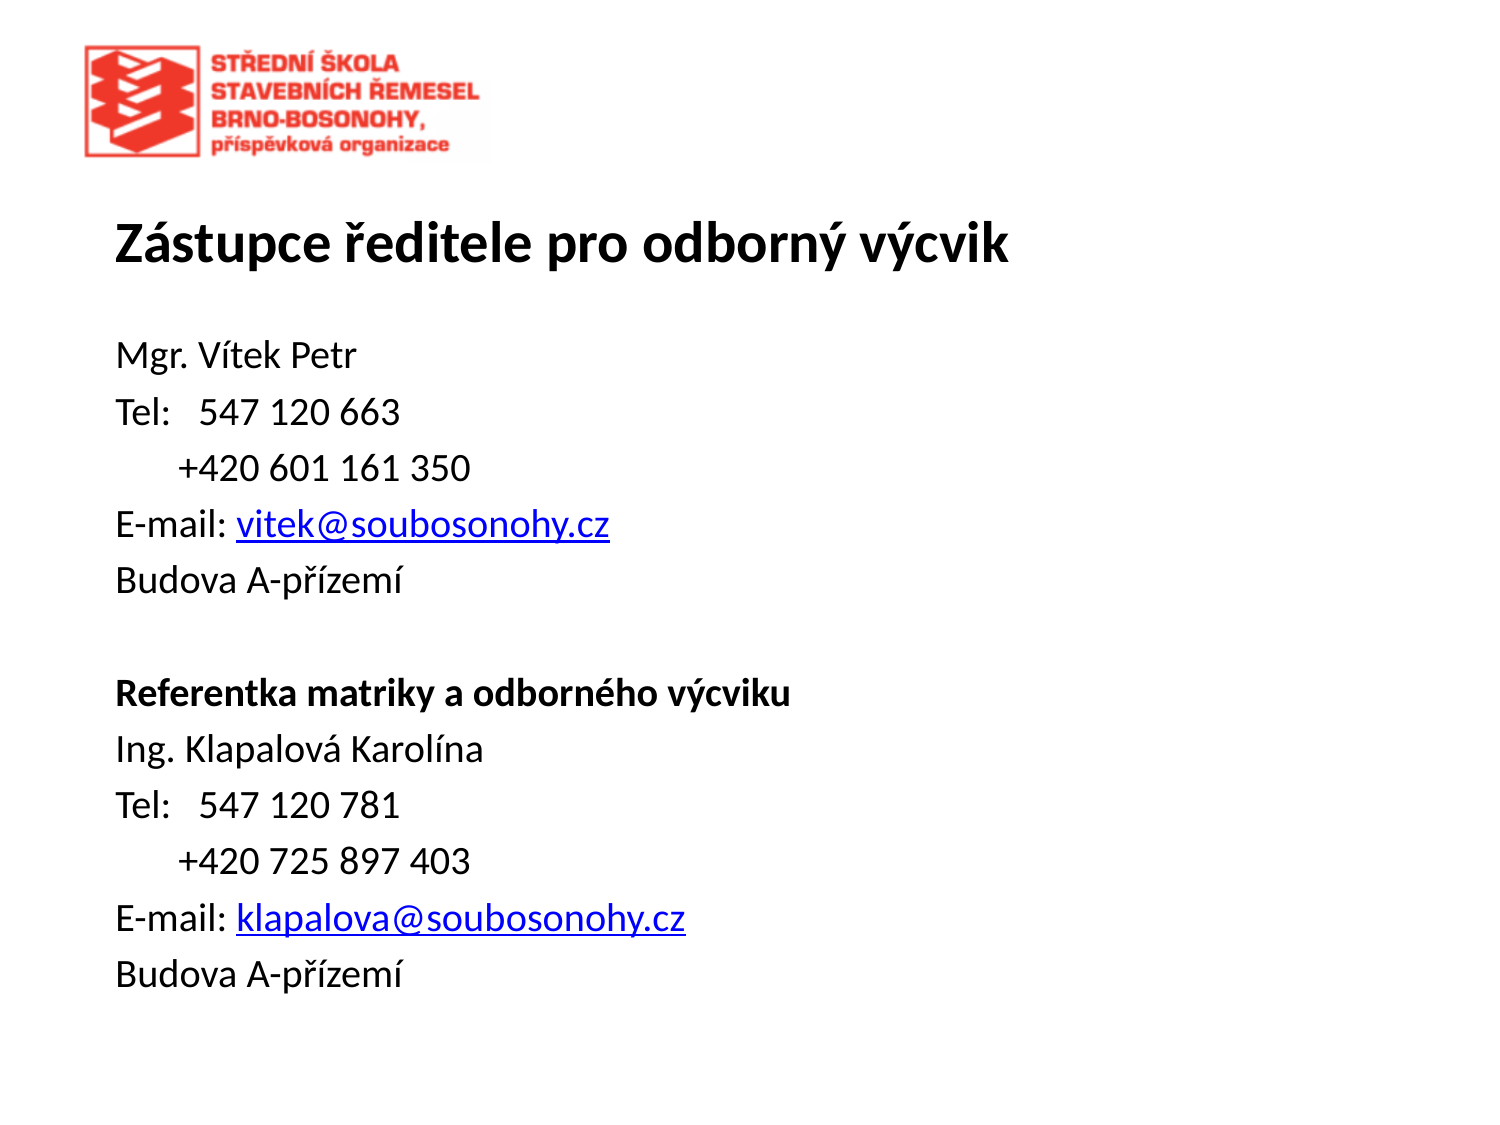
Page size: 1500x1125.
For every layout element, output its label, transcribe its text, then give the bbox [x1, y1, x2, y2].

list Zástupce ředitele pro odborný výcvik Mgr. Vítek Petr Tel: 547 120 663 +420 601 161 350 E-mail: vitek@soubosonohy.cz Budova A-přízemí Referentka matriky a odborného výcviku Ing. Klapalová Karolína Tel: 547 120 781 +420 725 897 403 E-mail: klapalova@soubosonohy.cz Budova A-přízemí [100, 196, 1451, 1012]
picture [76, 40, 491, 164]
